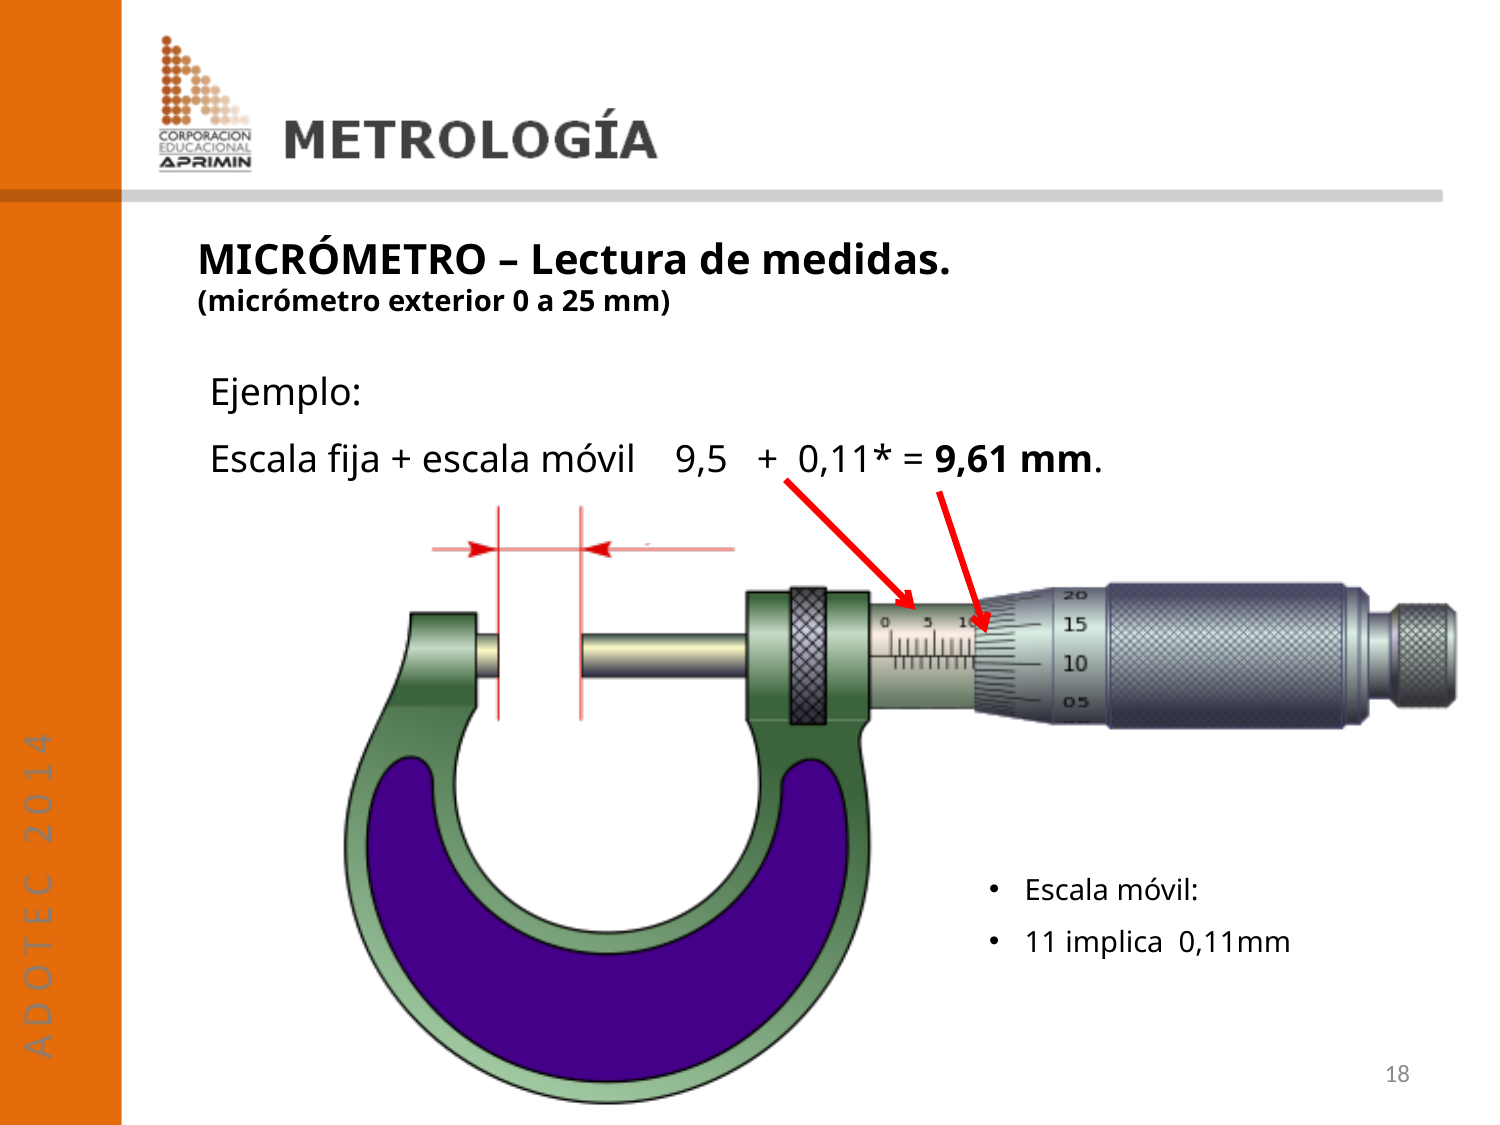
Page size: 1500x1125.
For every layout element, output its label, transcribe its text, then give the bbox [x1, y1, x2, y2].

picture [0, 0, 1500, 1125]
text_box Ejemplo: Escala fija + escala móvil 9,5 + 0,11* = 9,61 mm. [194, 338, 1435, 488]
text_box MICRÓMETRO – Lectura de medidas. (micrómetro exterior 0 a 25 mm) [182, 225, 1459, 325]
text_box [785, 479, 916, 610]
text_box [938, 491, 987, 634]
